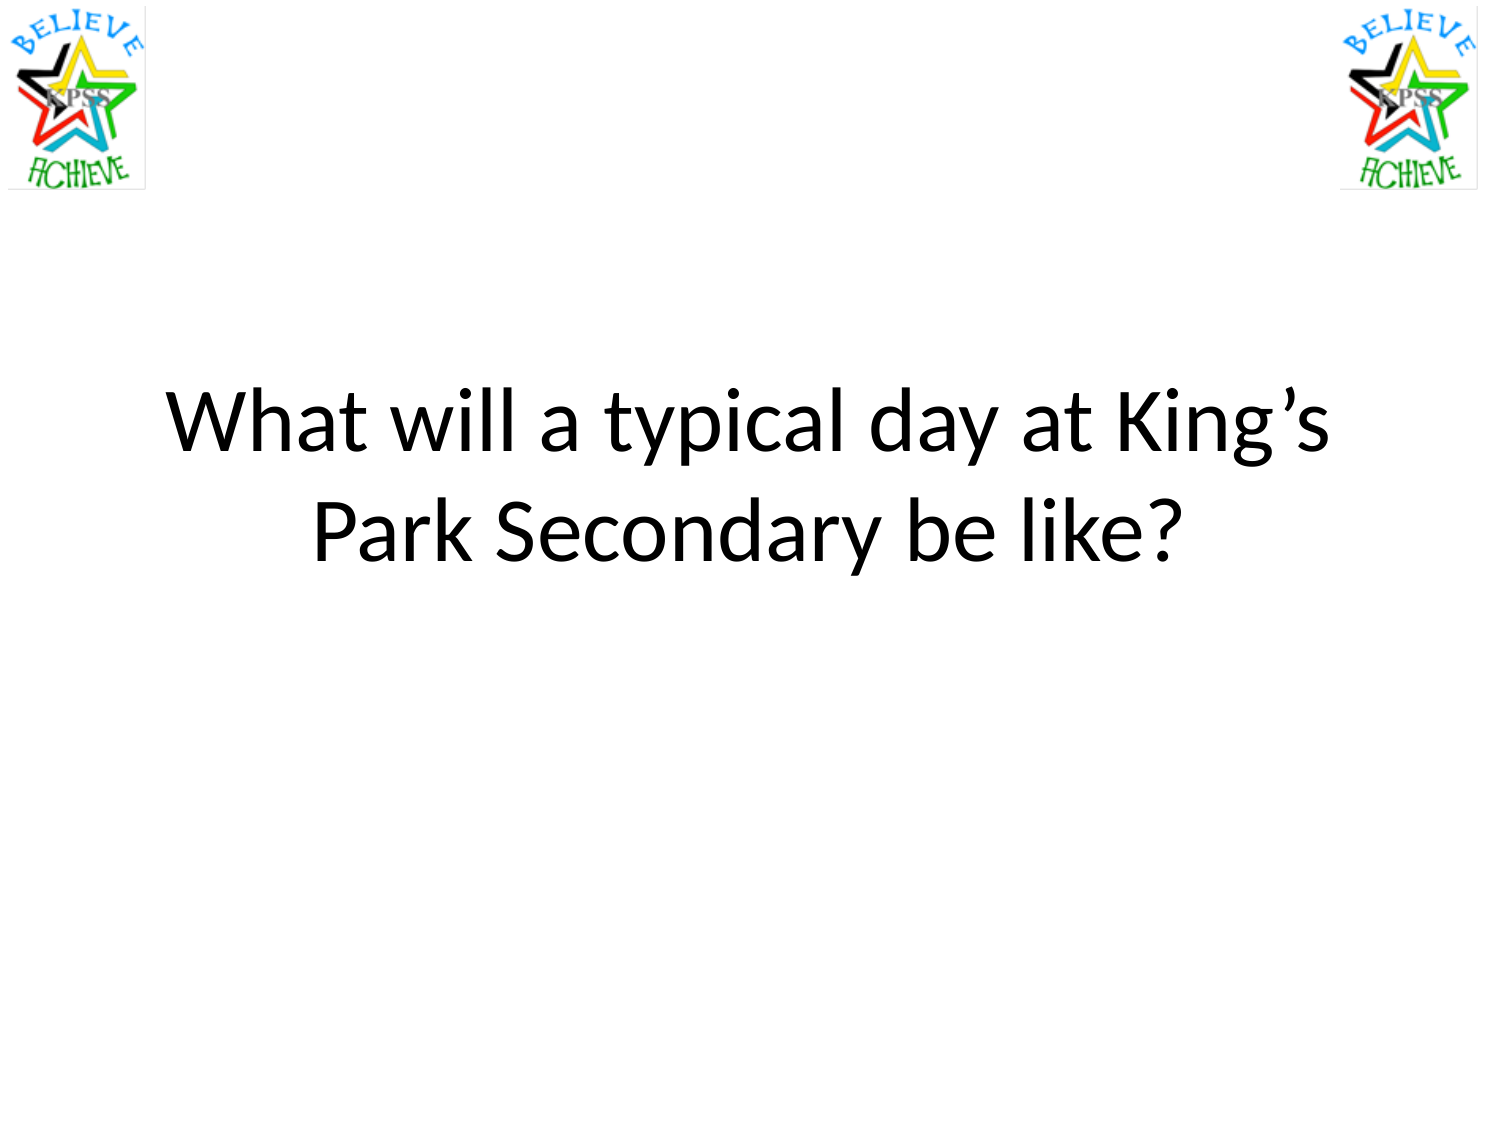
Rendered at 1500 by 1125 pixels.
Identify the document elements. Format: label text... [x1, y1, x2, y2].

picture [8, 6, 147, 191]
picture [1340, 6, 1479, 191]
title What will a typical day at King’s Park Secondary be like? [112, 349, 1388, 591]
